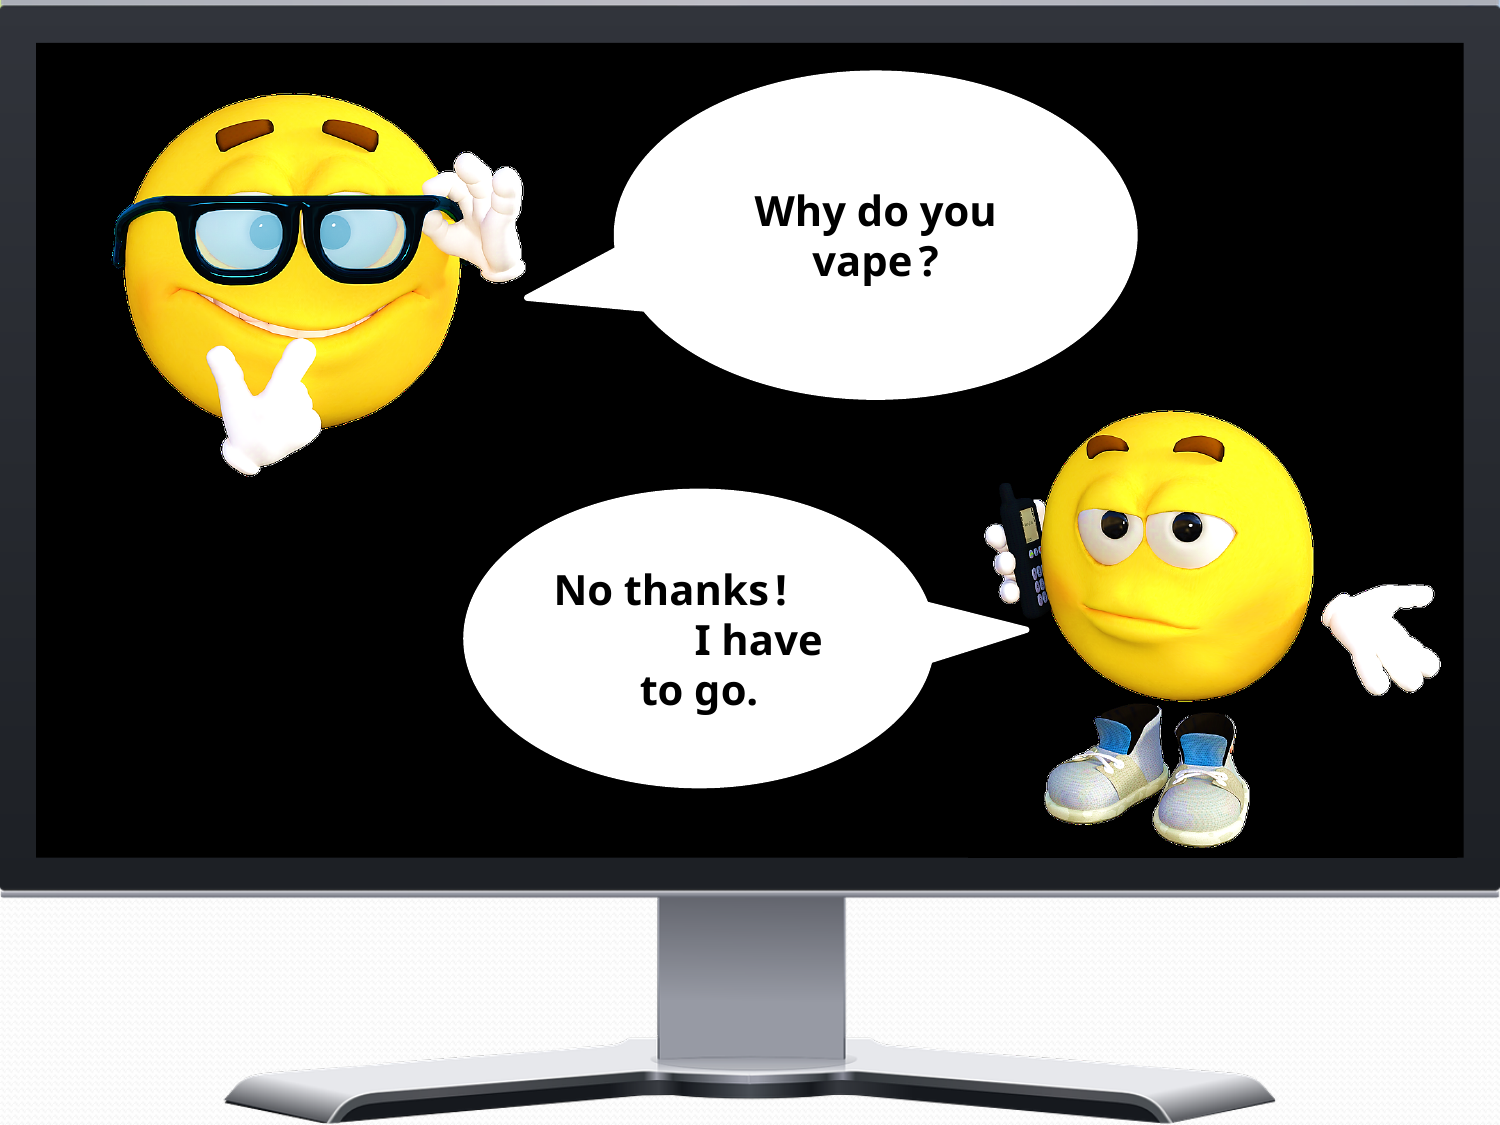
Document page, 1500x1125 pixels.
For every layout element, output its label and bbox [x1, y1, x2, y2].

picture [101, 84, 532, 487]
list [2, 2, 1499, 1121]
picture [969, 397, 1458, 857]
